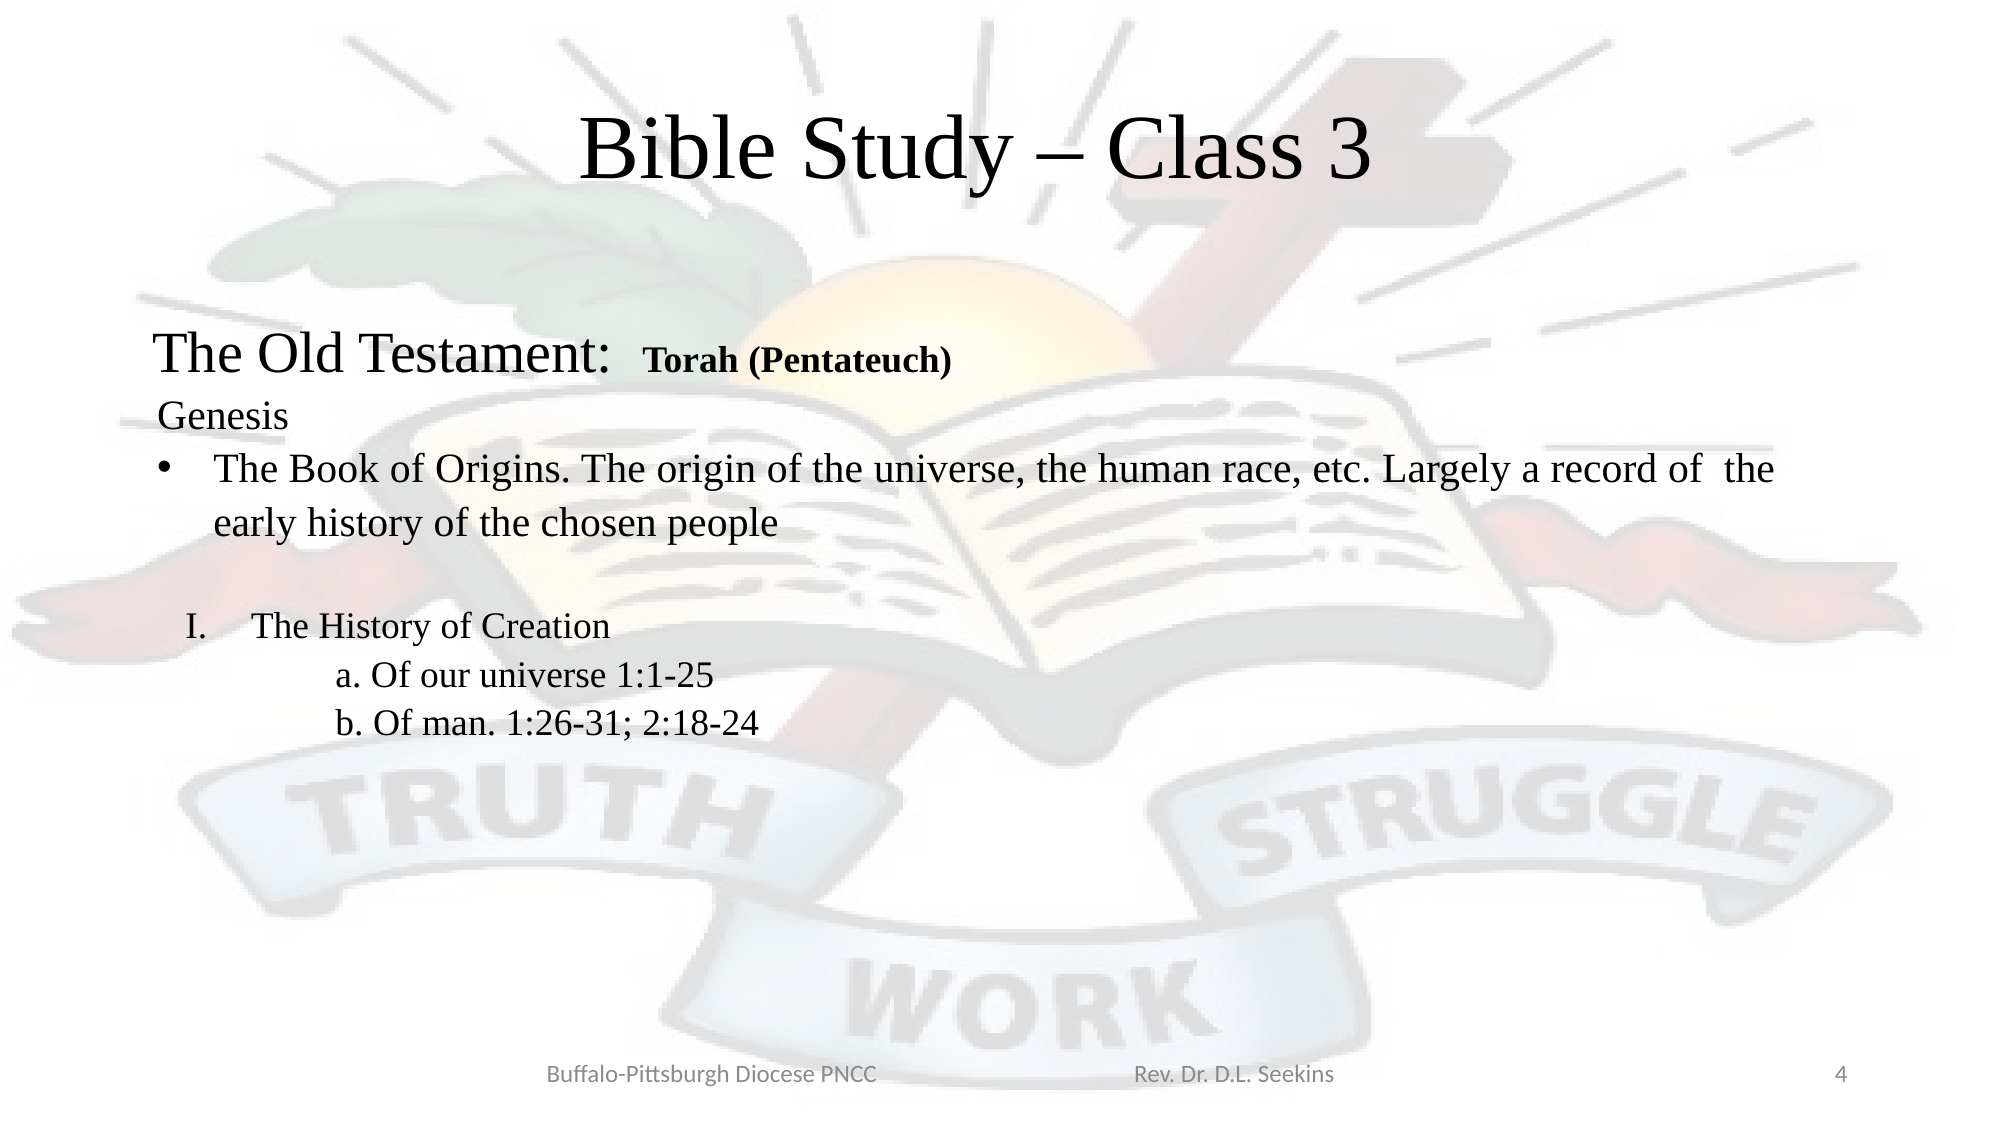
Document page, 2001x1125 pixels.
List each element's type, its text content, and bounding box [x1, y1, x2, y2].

slide_number 4 [1412, 1042, 1863, 1103]
footer Buffalo-Pittsburgh Diocese PNCC Rev. Dr. D.L. Seekins [137, 1042, 1412, 1103]
title Bible Study – Class 3 [137, 59, 1863, 239]
list The Old Testament: Torah (Pentateuch) Genesis The Book of Origins. The origin of the universe, the human race, etc. Largely a record of the early history of the chosen people The History of Creation a. Of our universe 1:1-25 b. Of man. 1:26-31; 2:18-24 [137, 271, 1863, 1014]
